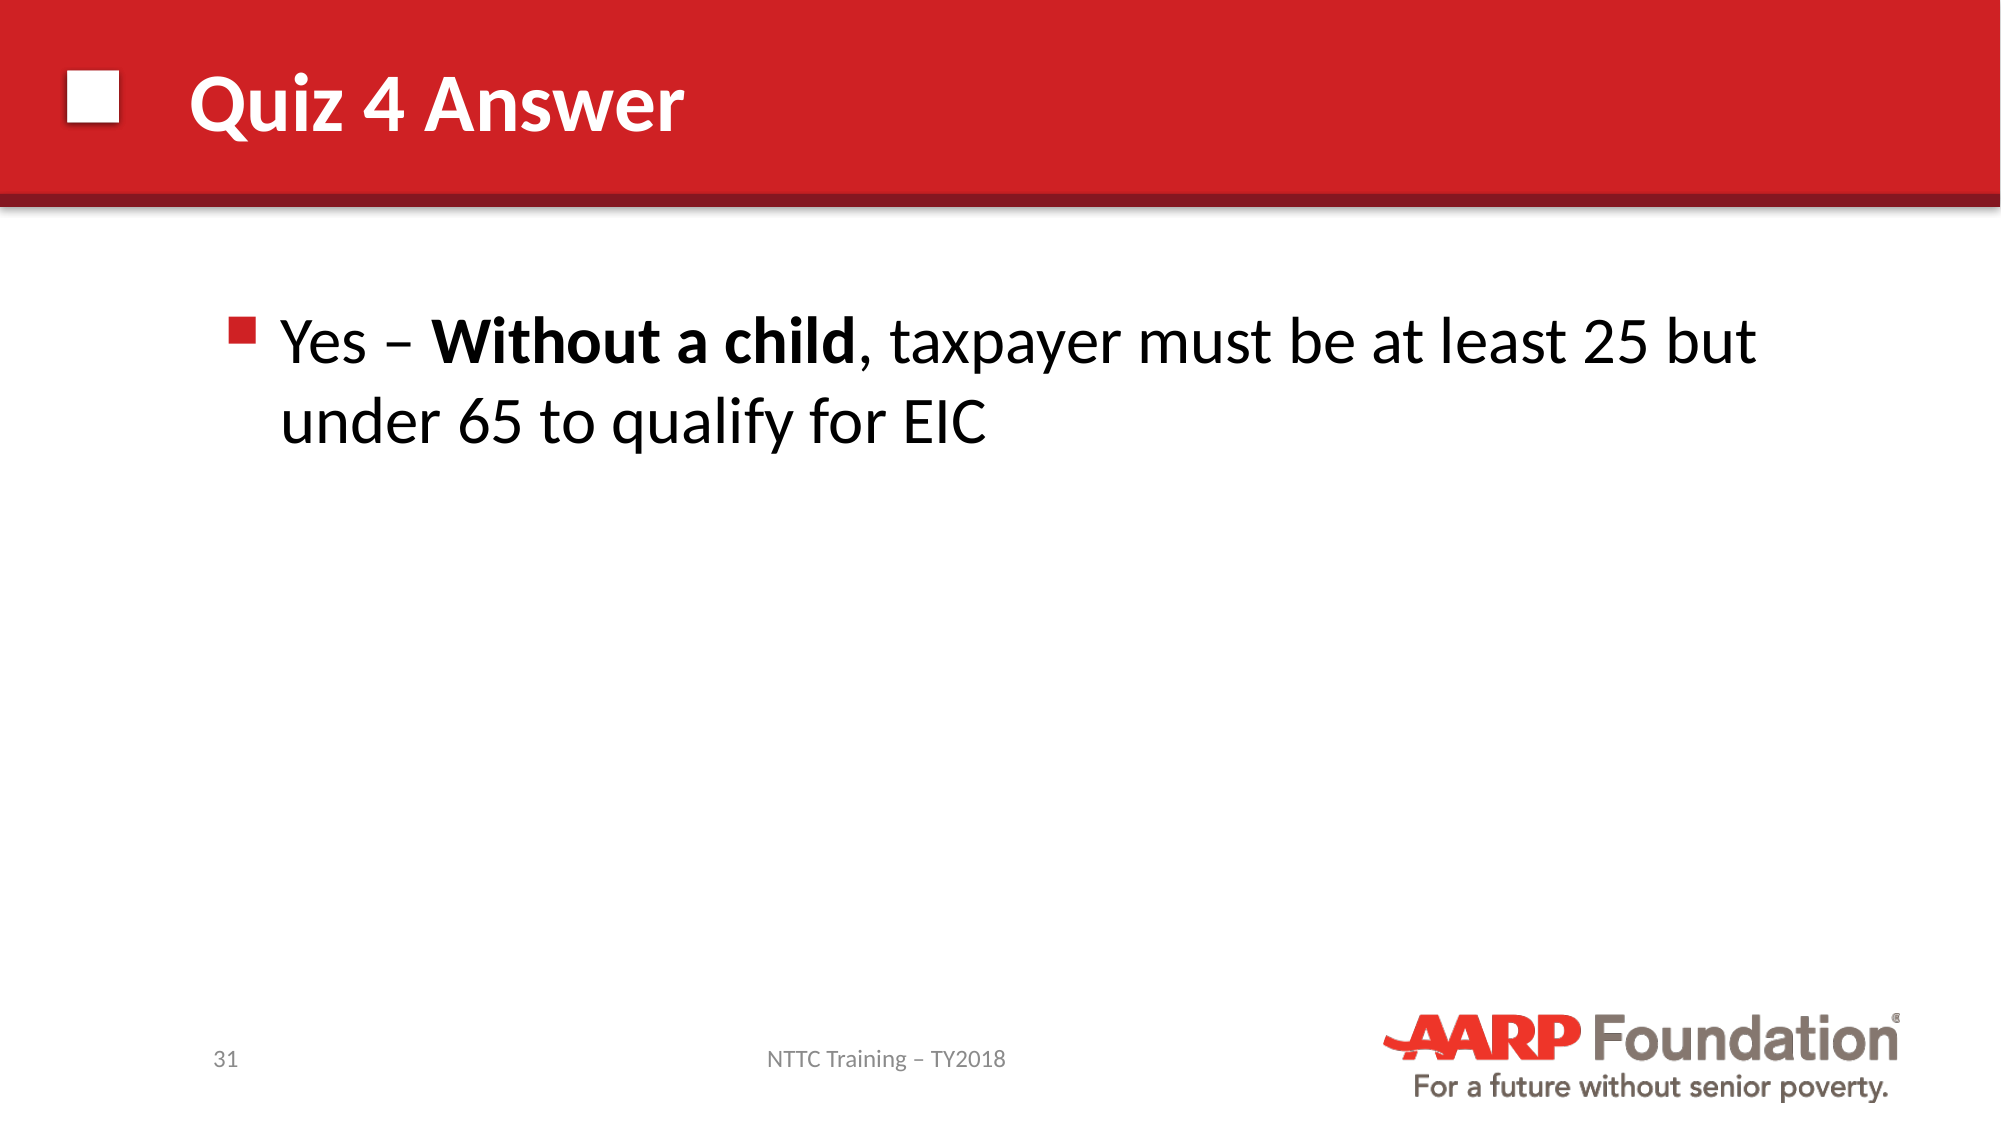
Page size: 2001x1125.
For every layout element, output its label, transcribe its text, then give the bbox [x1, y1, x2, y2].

footer NTTC Training – TY2018 [570, 1027, 1204, 1088]
title Quiz 4 Answer [174, 4, 1775, 193]
list Yes – Without a child, taxpayer must be at least 25 but under 65 to qualify for EIC [209, 288, 1810, 949]
slide_number 31 [99, 1027, 254, 1088]
